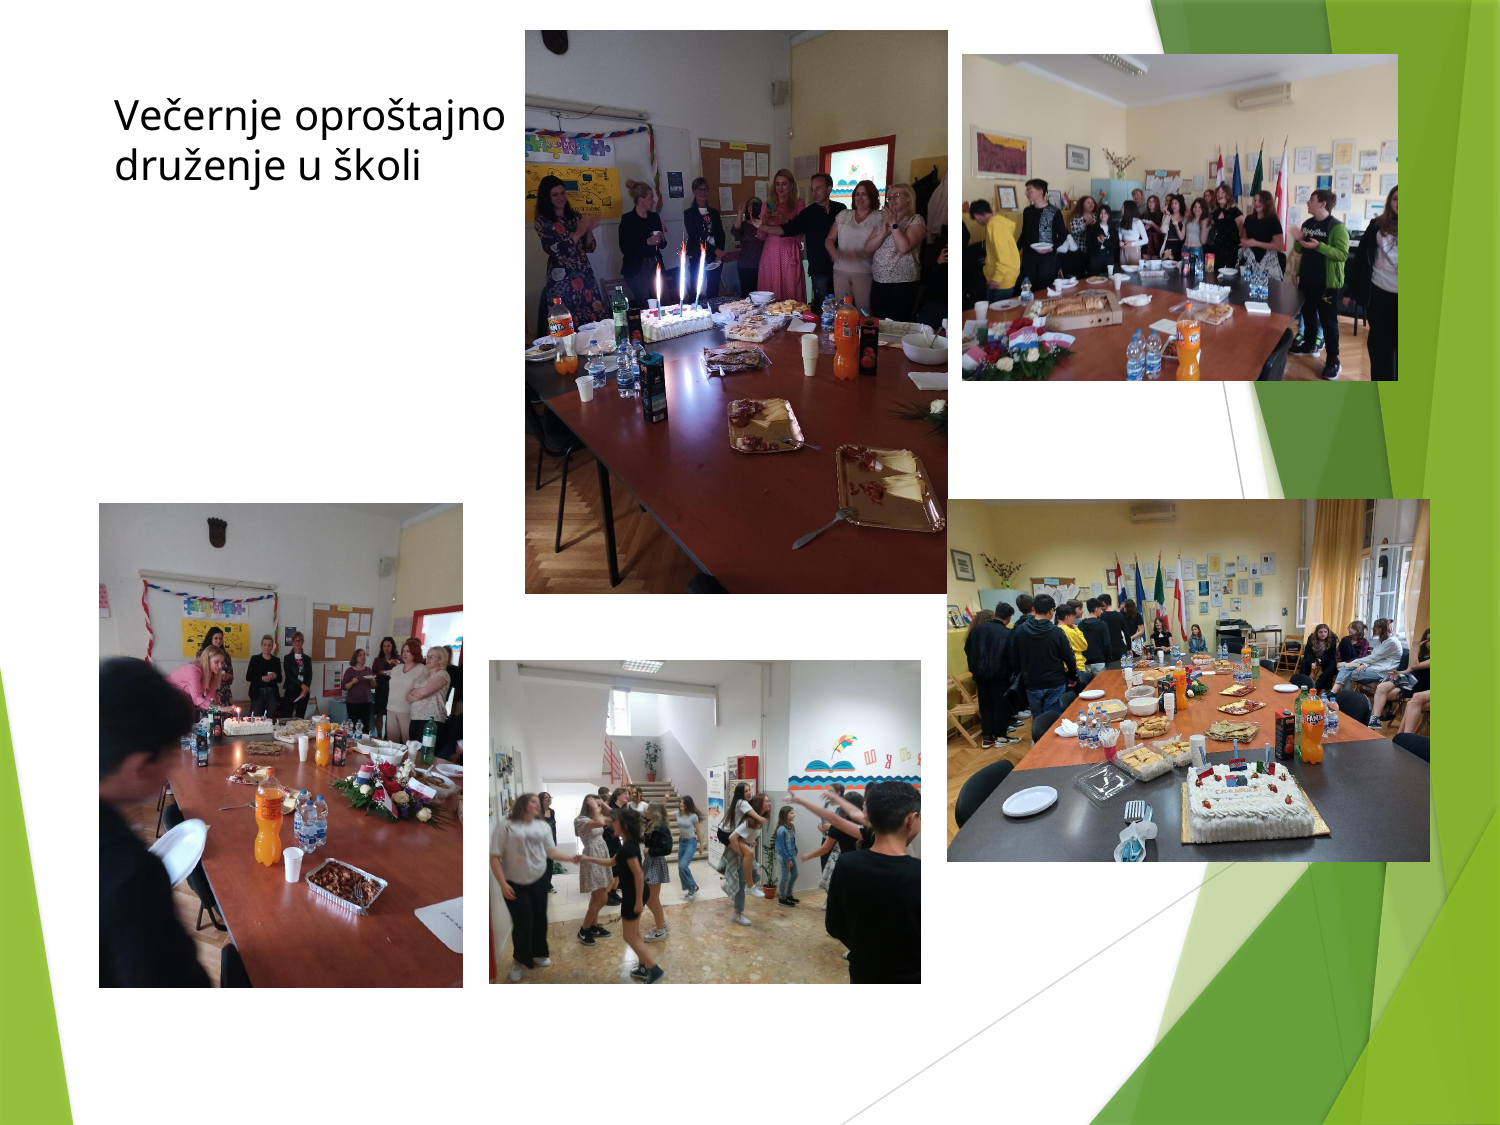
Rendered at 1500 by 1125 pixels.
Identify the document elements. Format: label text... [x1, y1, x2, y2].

picture [99, 502, 464, 988]
picture [489, 659, 922, 985]
picture [962, 54, 1399, 382]
title Večernje oproštajno druženje u školi [99, 30, 524, 197]
picture [524, 30, 1431, 862]
